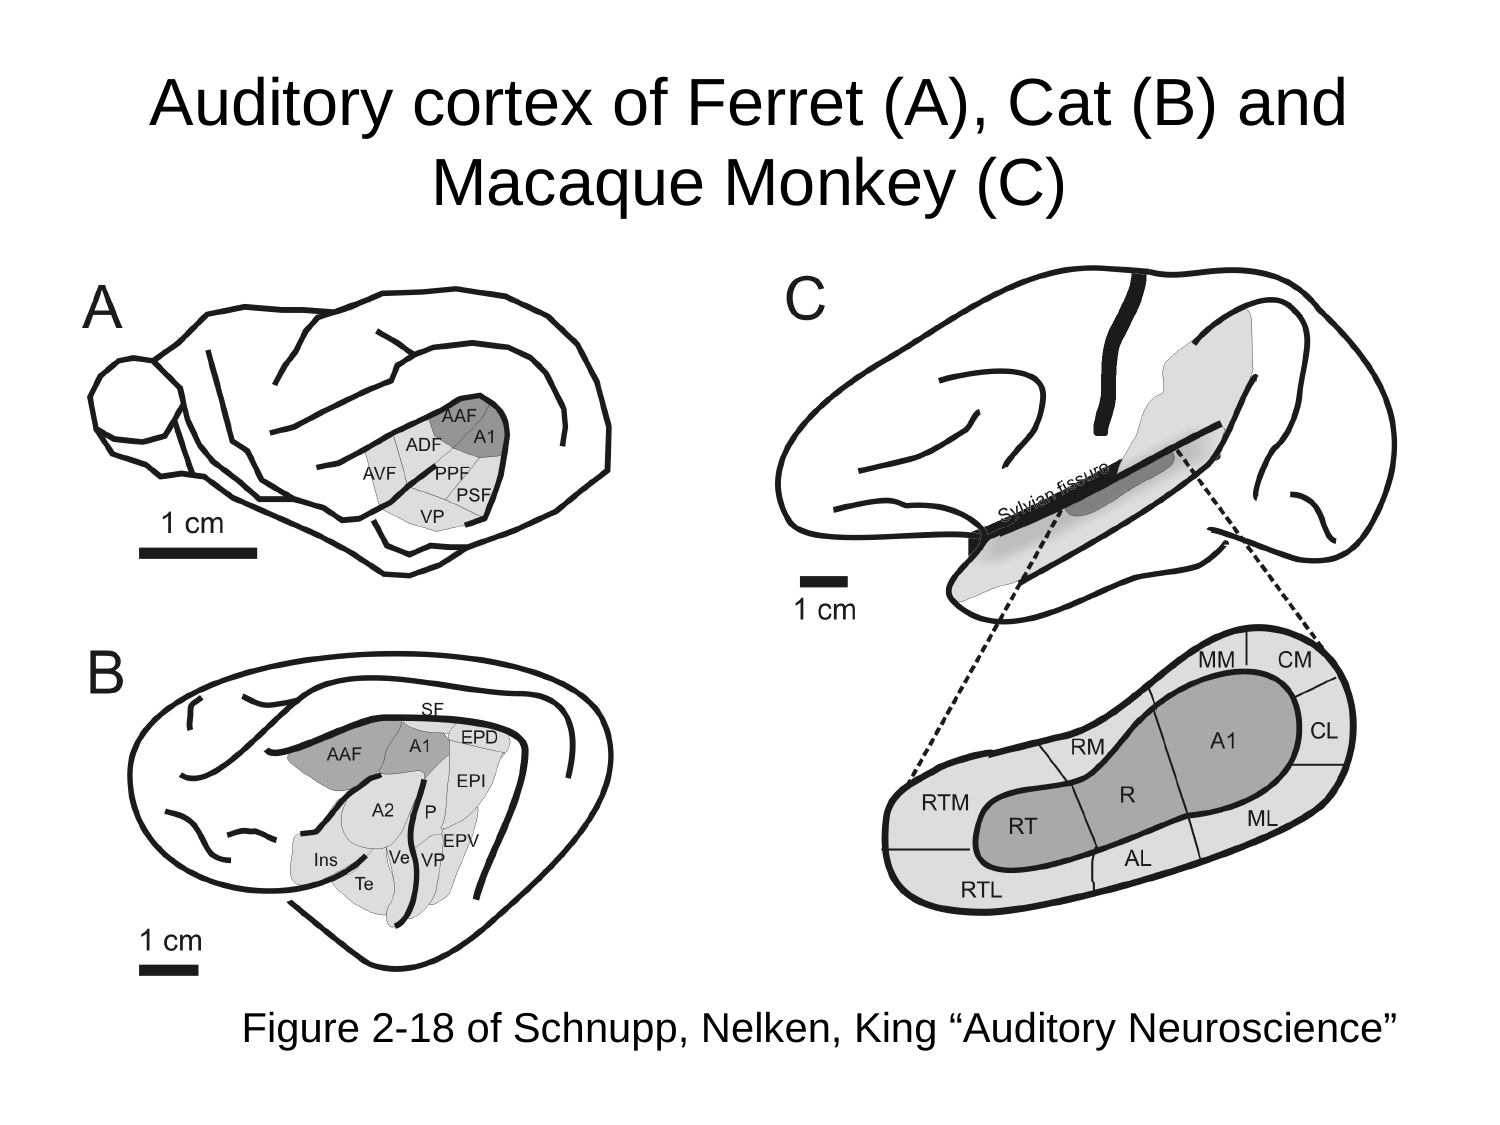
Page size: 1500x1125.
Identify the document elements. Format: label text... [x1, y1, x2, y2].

picture [82, 255, 1500, 976]
text_box Figure 2-18 of Schnupp, Nelken, King “Auditory Neuroscience” [226, 993, 1413, 1059]
title Auditory cortex of Ferret (A), Cat (B) and Macaque Monkey (C) [75, 45, 1425, 233]
